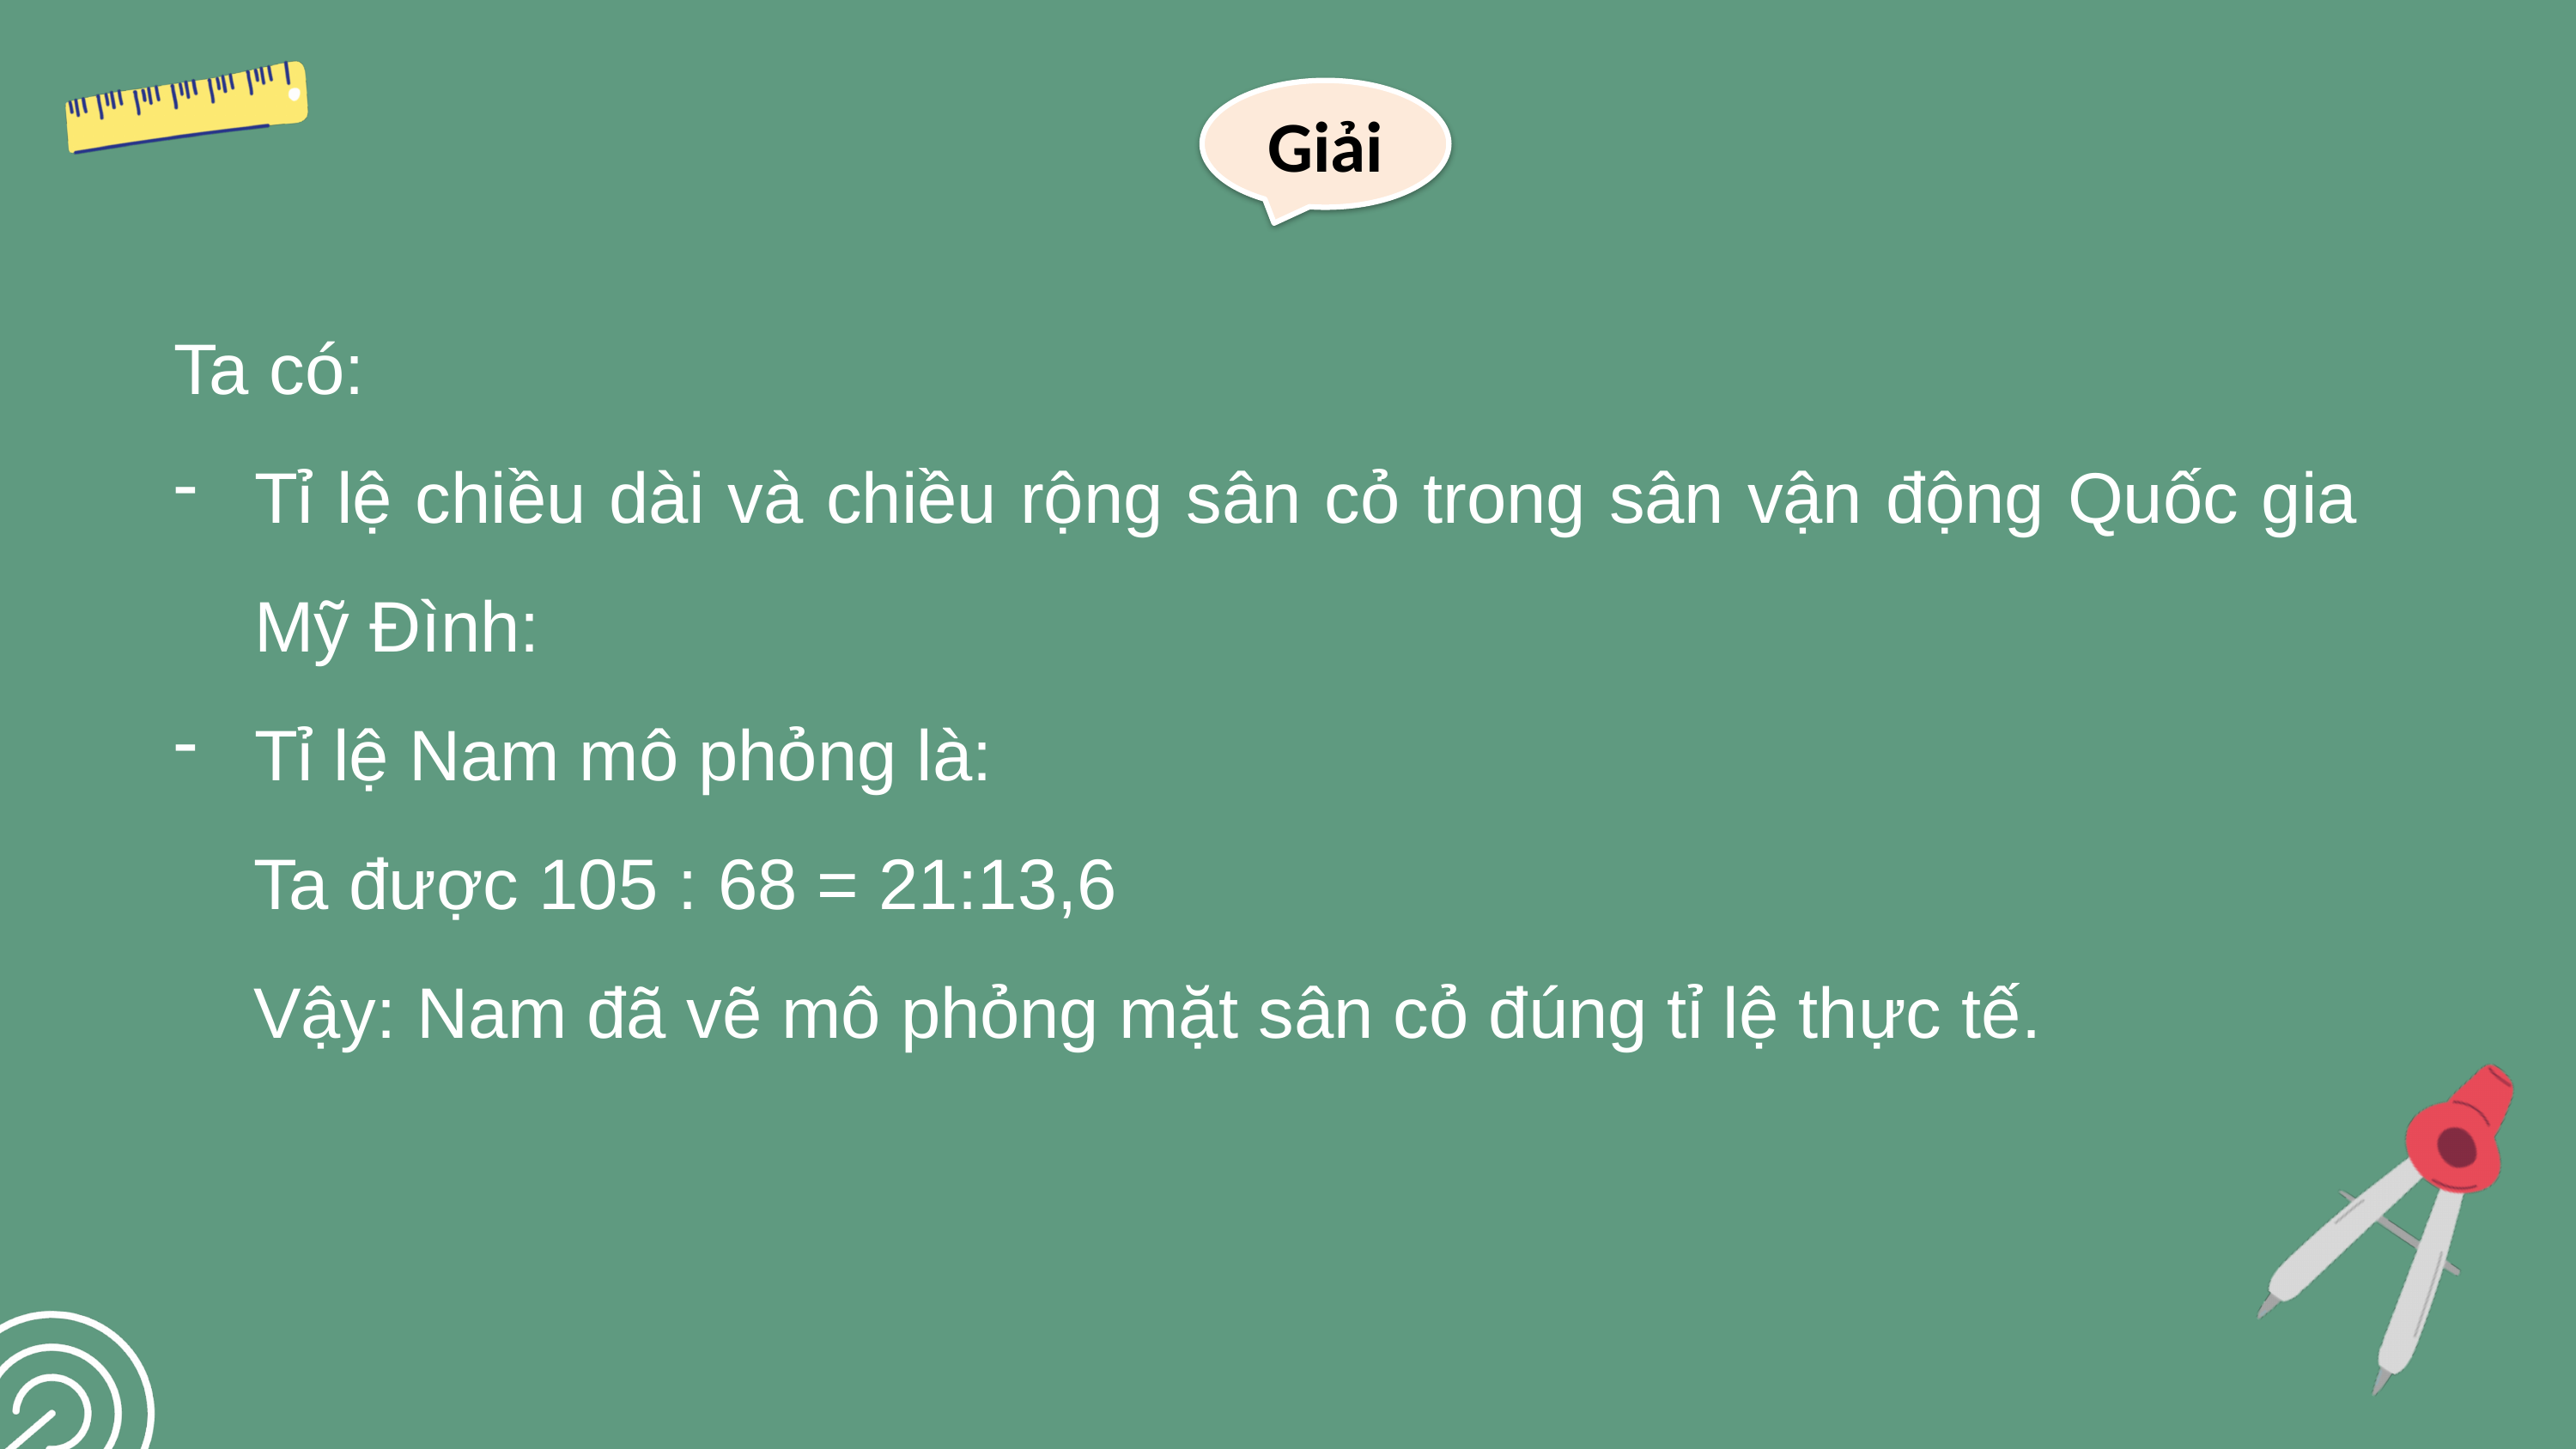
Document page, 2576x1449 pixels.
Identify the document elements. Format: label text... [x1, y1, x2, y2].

picture [45, 0, 336, 258]
text_box Giải [1199, 77, 1452, 226]
picture [2247, 1026, 2574, 1403]
picture [0, 1307, 161, 1449]
